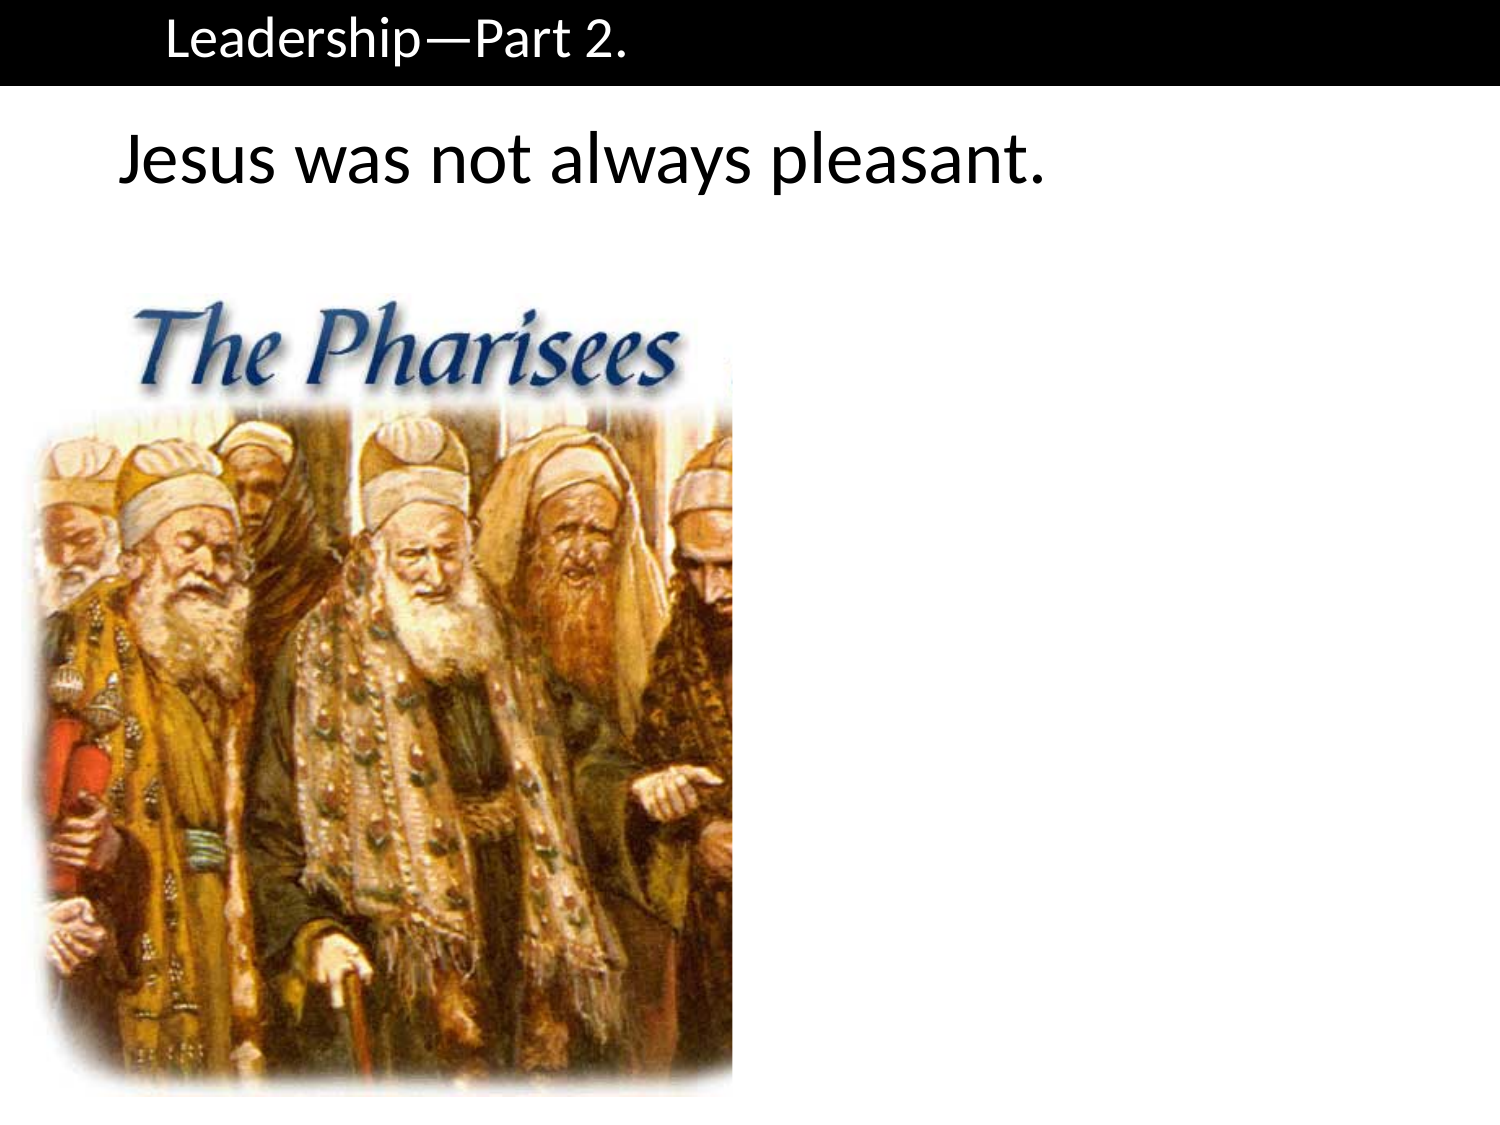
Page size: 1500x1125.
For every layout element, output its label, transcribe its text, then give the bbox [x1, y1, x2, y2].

list Jesus was not always pleasant. [103, 111, 1397, 233]
picture [21, 293, 733, 1097]
text_box Leadership—Part 2. [0, 0, 1500, 86]
